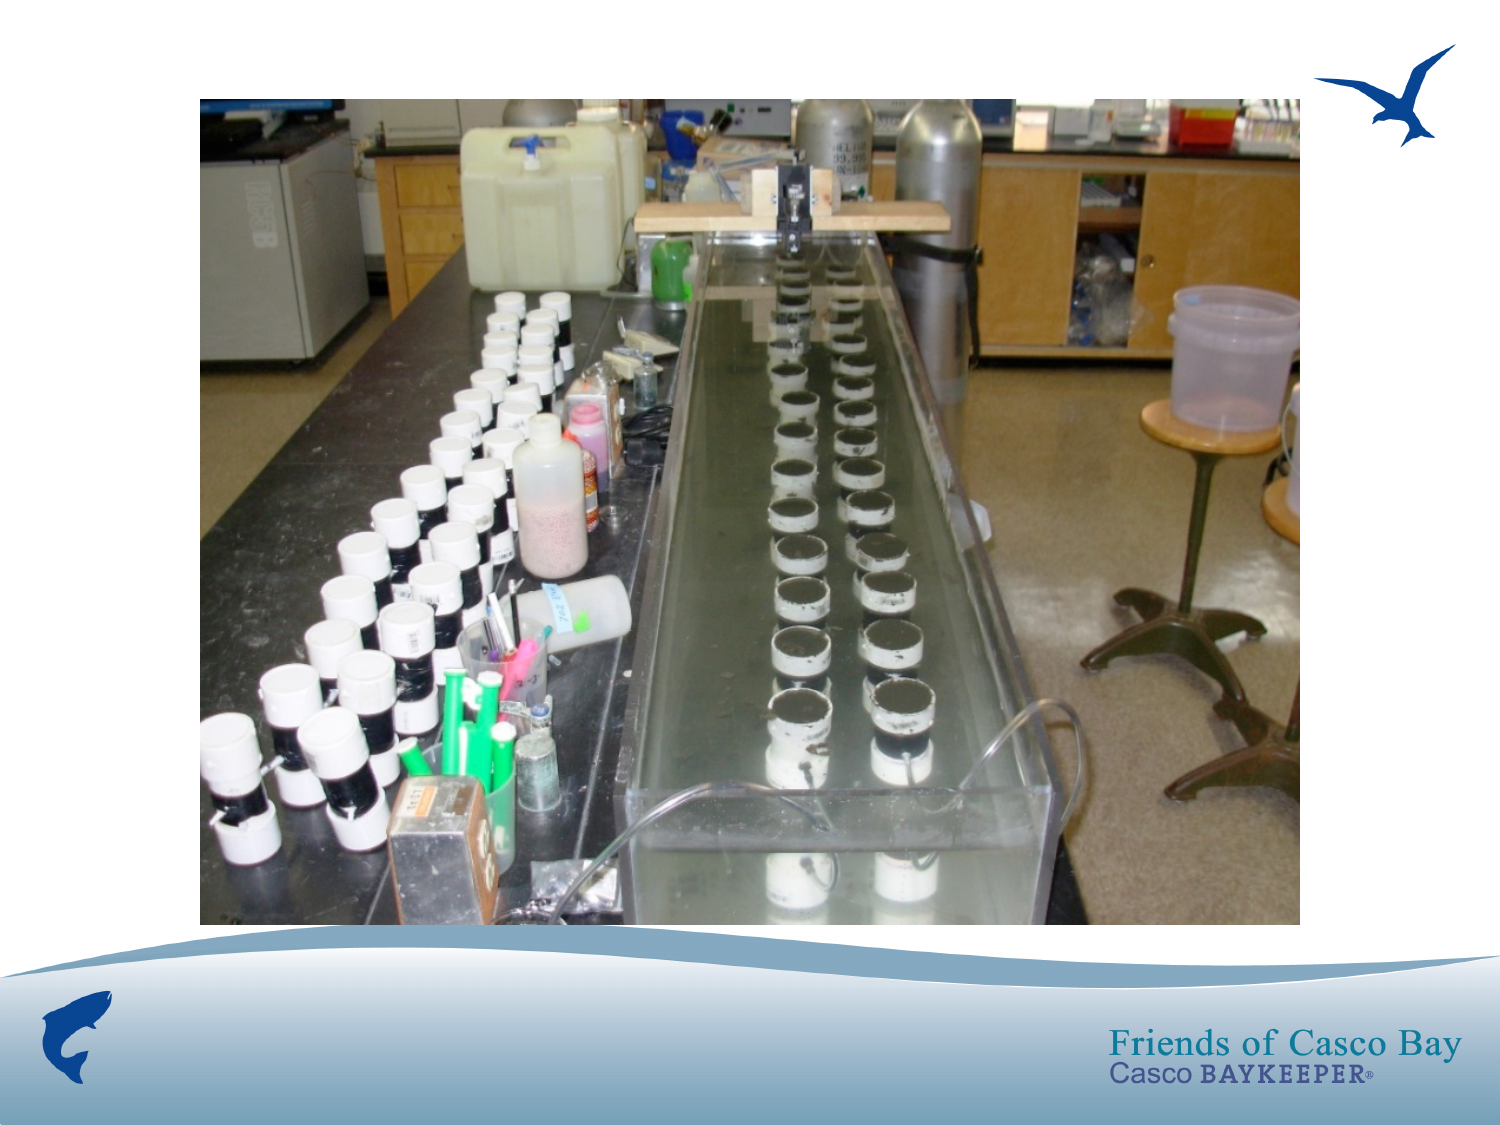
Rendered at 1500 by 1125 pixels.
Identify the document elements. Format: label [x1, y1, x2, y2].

picture [0, 0, 1500, 1125]
list [199, 99, 1301, 925]
